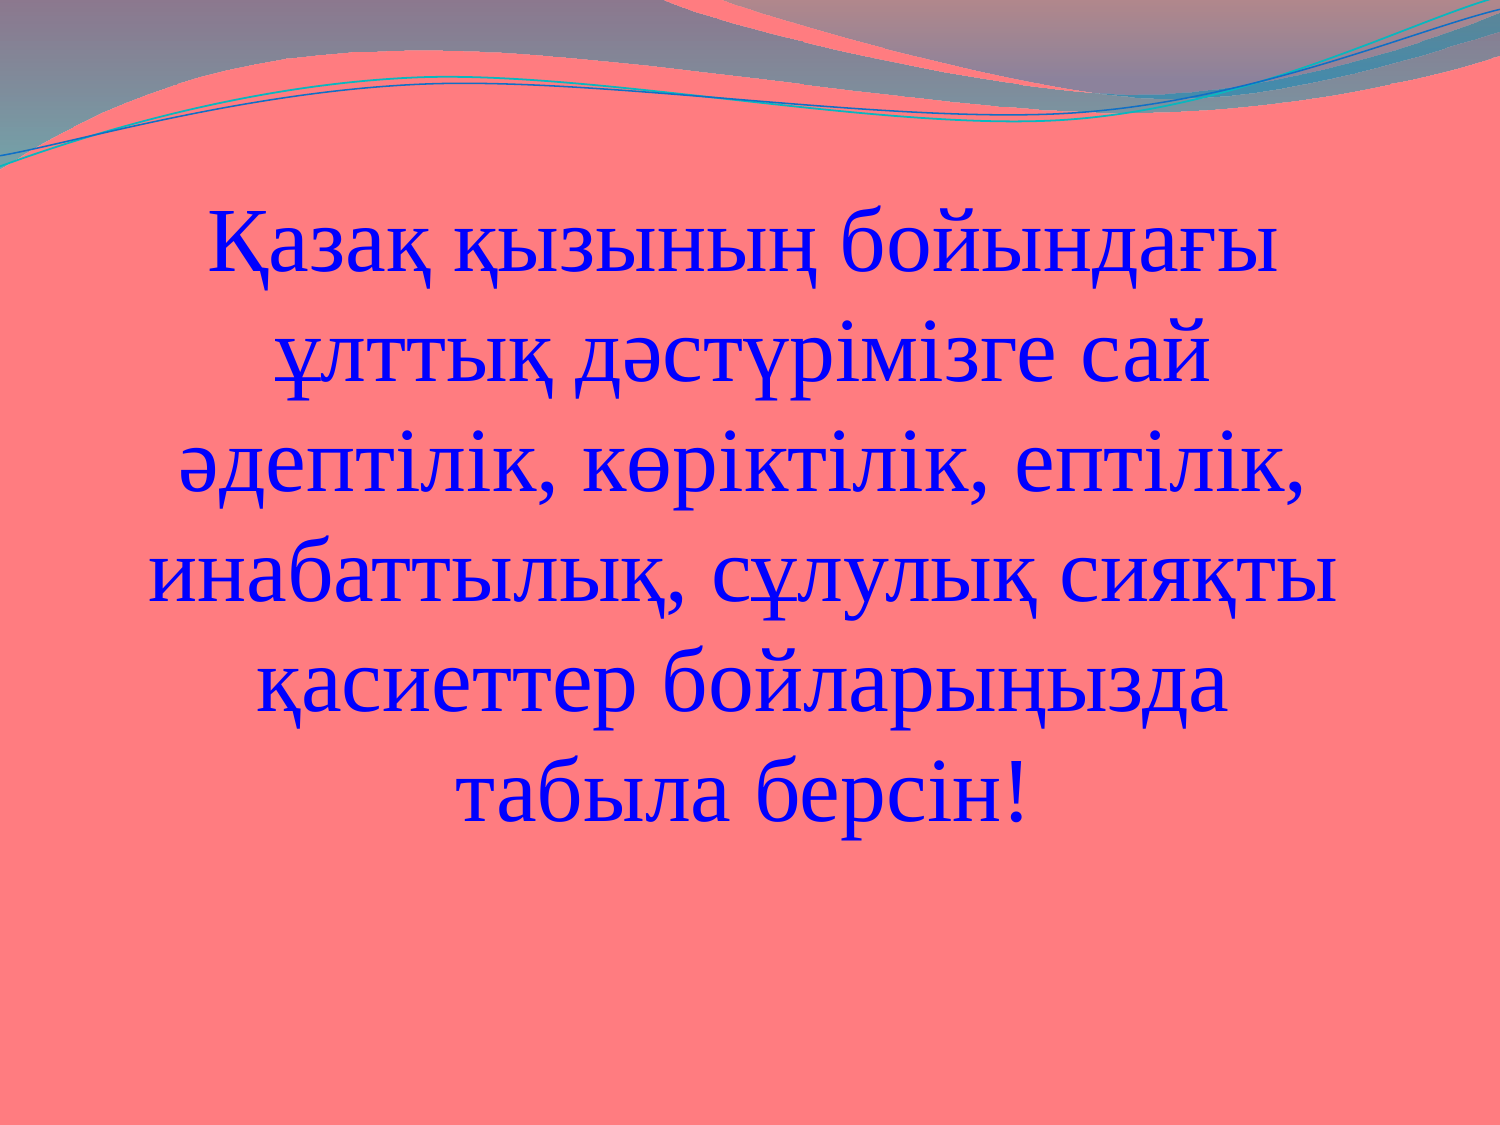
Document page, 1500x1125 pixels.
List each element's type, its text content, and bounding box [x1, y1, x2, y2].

text_box Қазақ қызының бойындағы ұлттық дәстүрімізге сай әдептілік, көріктілік, ептілік, инабаттылық, сұлулық сияқты қасиеттер бойларыңызда табыла берсін! [100, 172, 1388, 848]
